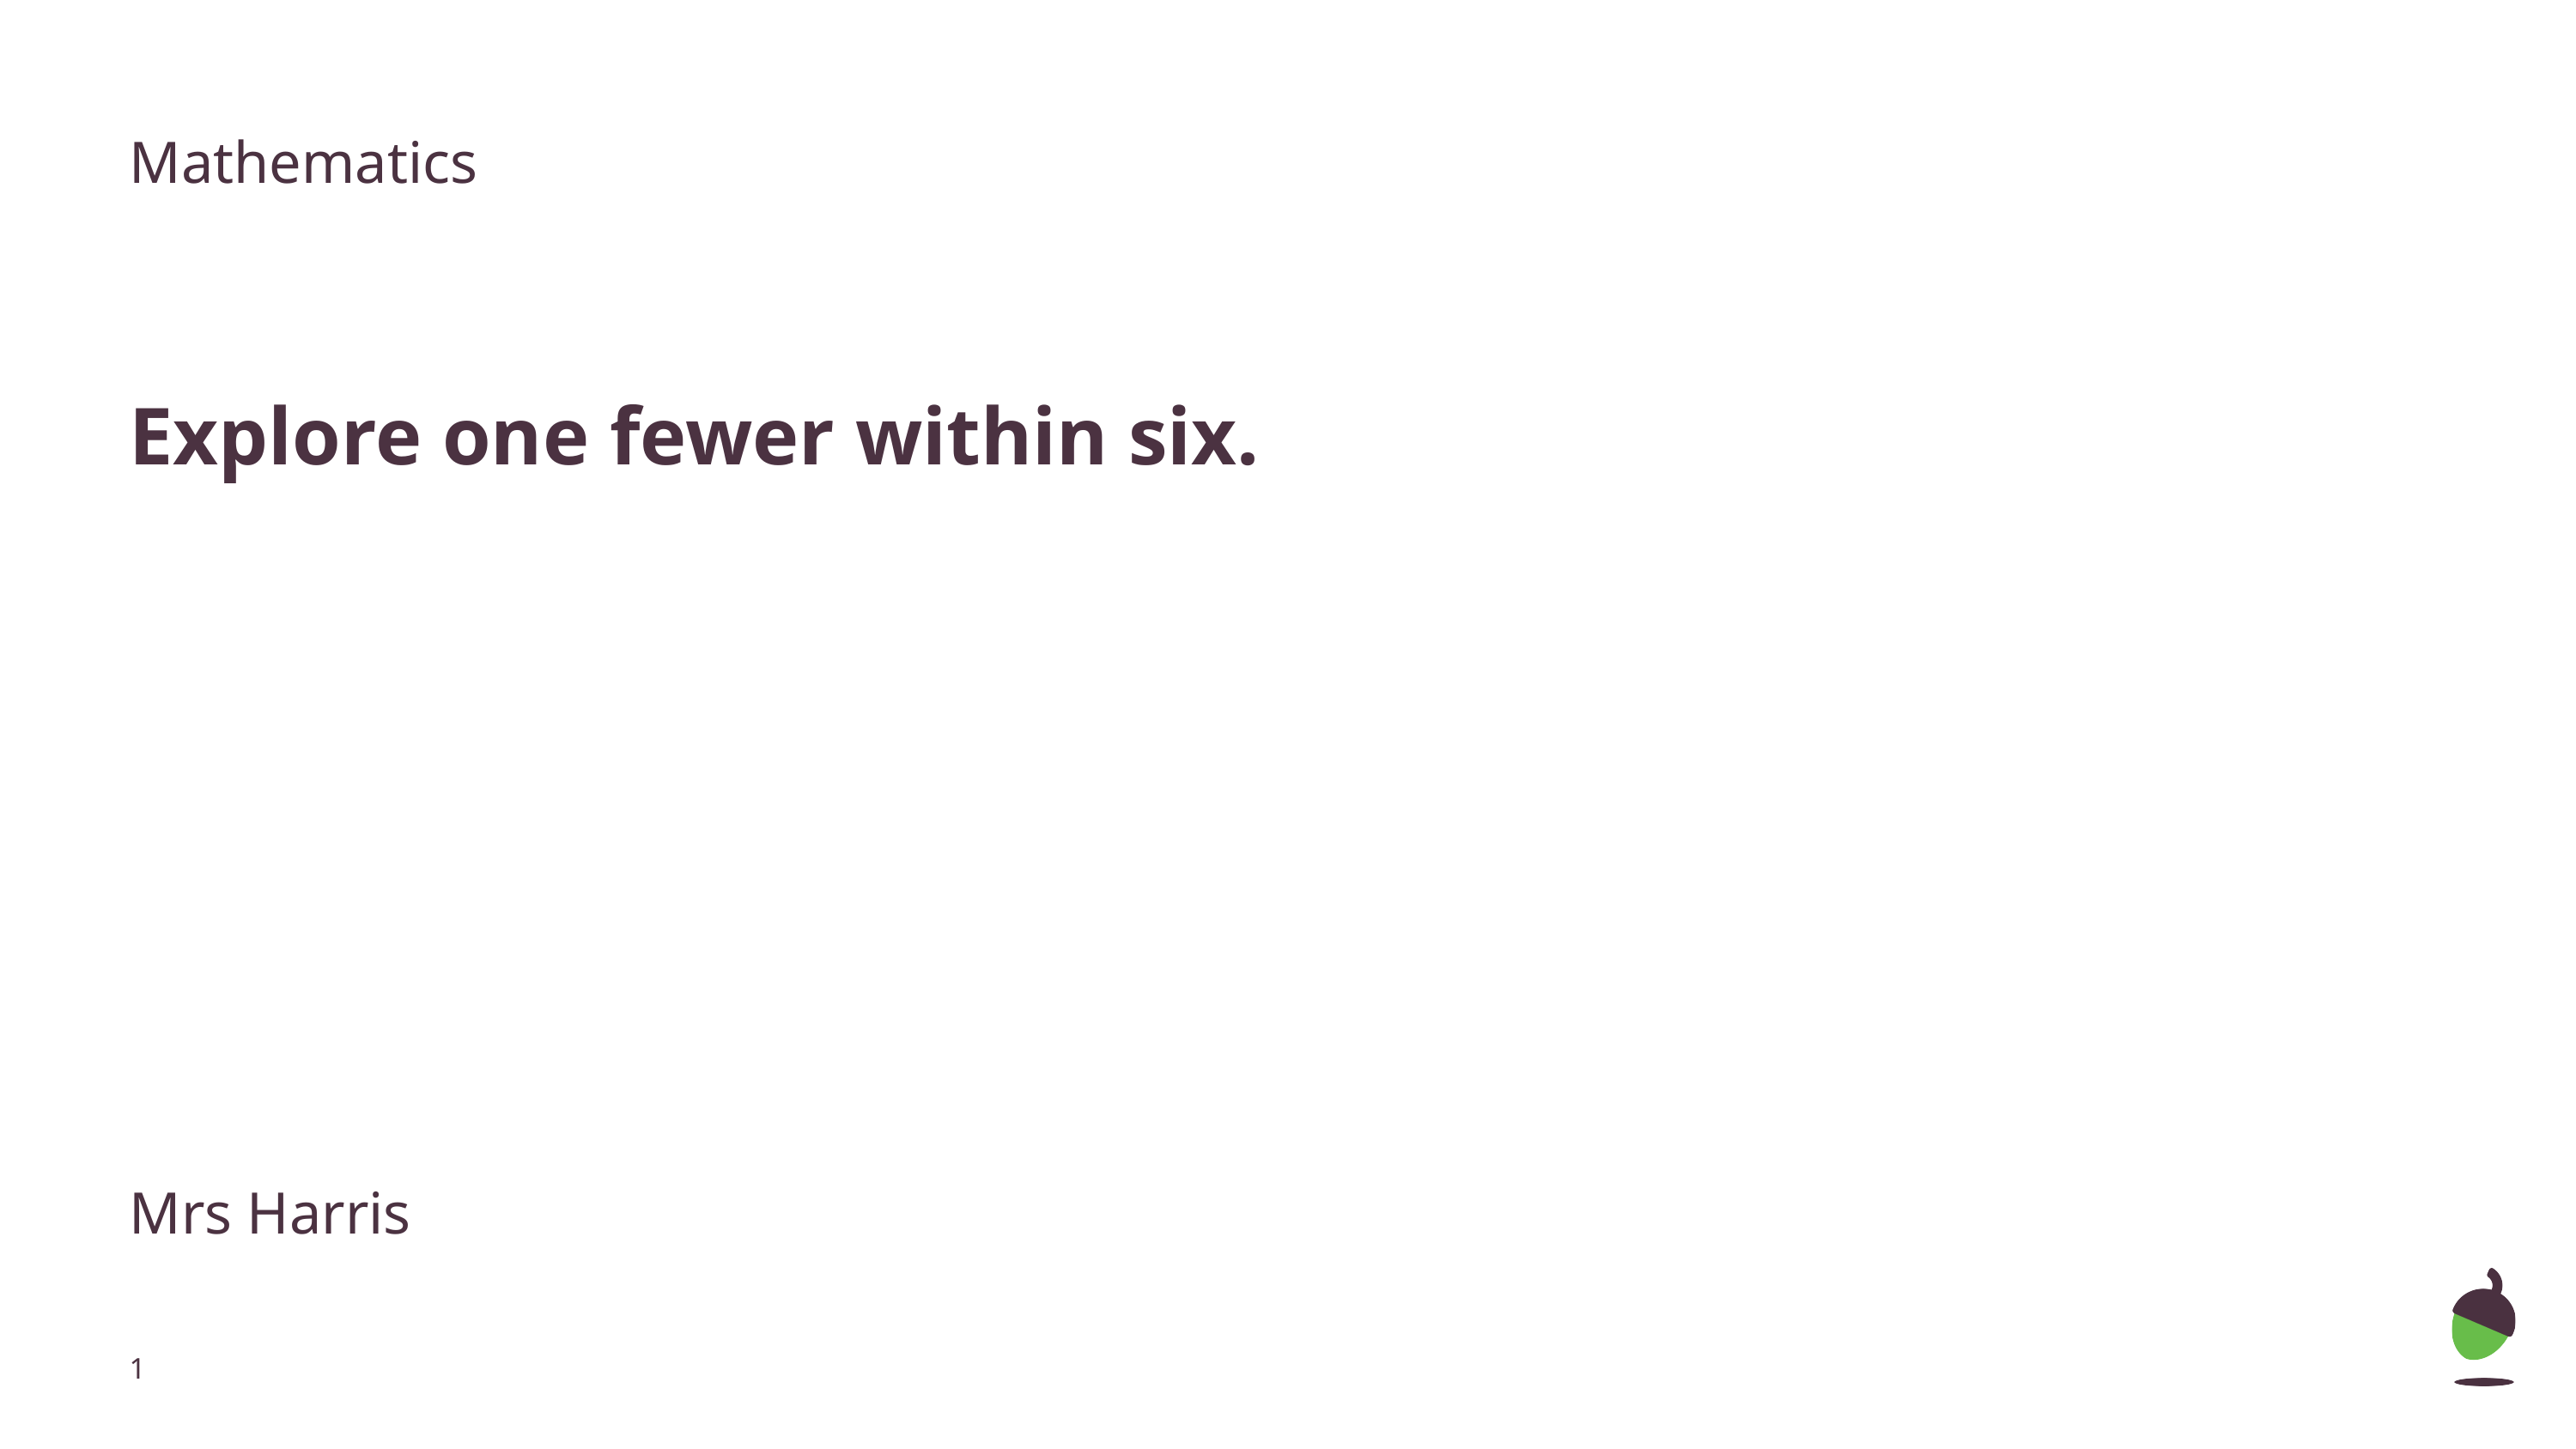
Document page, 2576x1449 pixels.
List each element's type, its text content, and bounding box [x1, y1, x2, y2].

slide_number ‹#› [129, 1349, 332, 1401]
picture [2451, 1268, 2516, 1386]
list Mathematics [129, 106, 2447, 996]
subtitle Mrs Harris [129, 1155, 1242, 1331]
